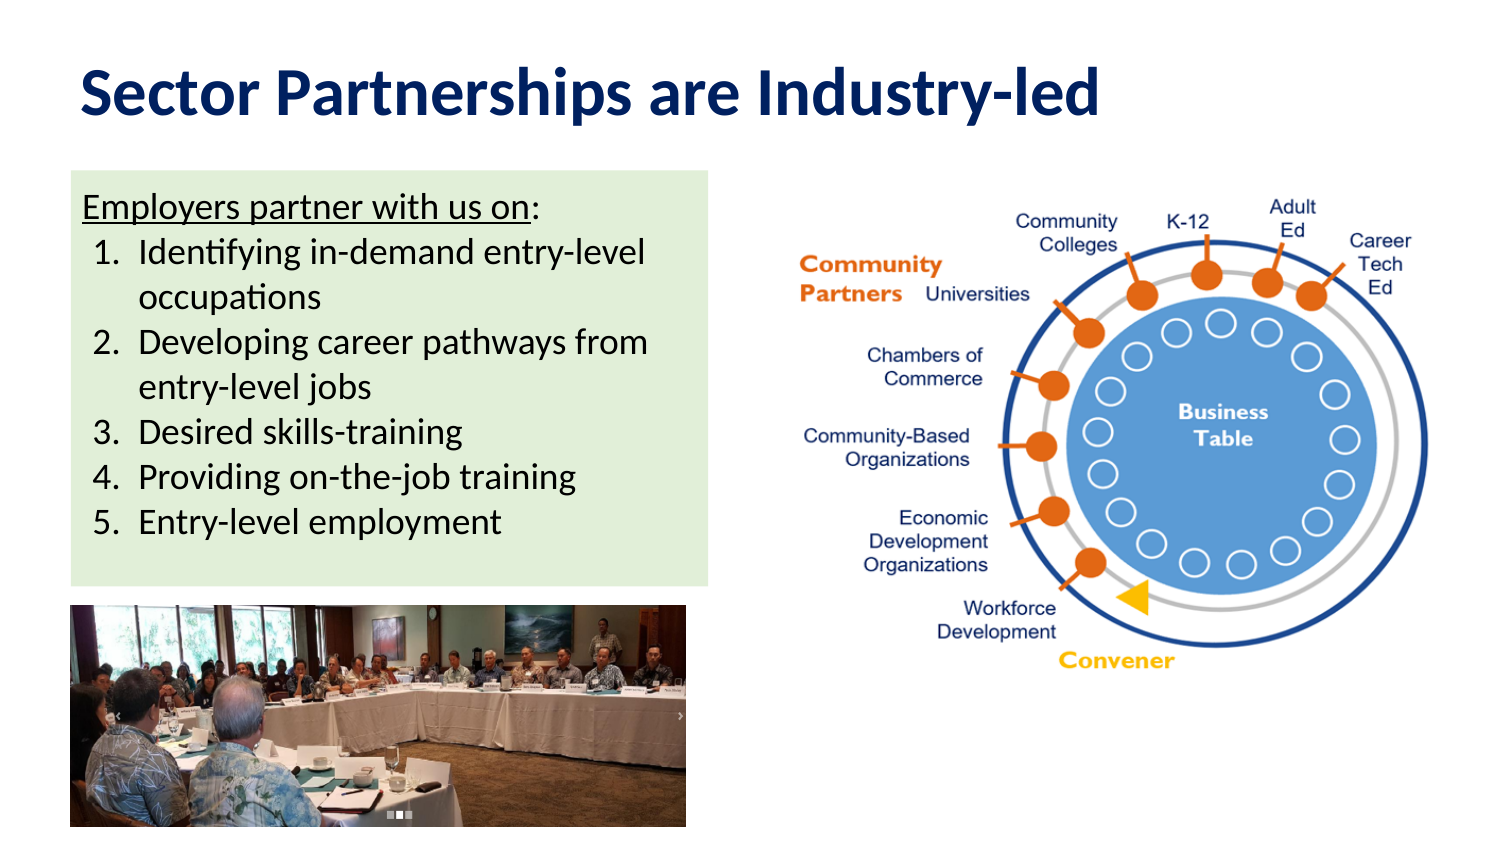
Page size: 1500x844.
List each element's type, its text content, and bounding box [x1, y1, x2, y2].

text_box Employers partner with us on: Identifying in-demand entry-level occupations Developing career pathways from entry-level jobs Desired skills-training Providing on-the-job training Entry-level employment [70, 170, 709, 587]
picture [724, 178, 1472, 709]
picture [70, 604, 686, 828]
title Sector Partnerships are Industry-led [68, 11, 1439, 175]
